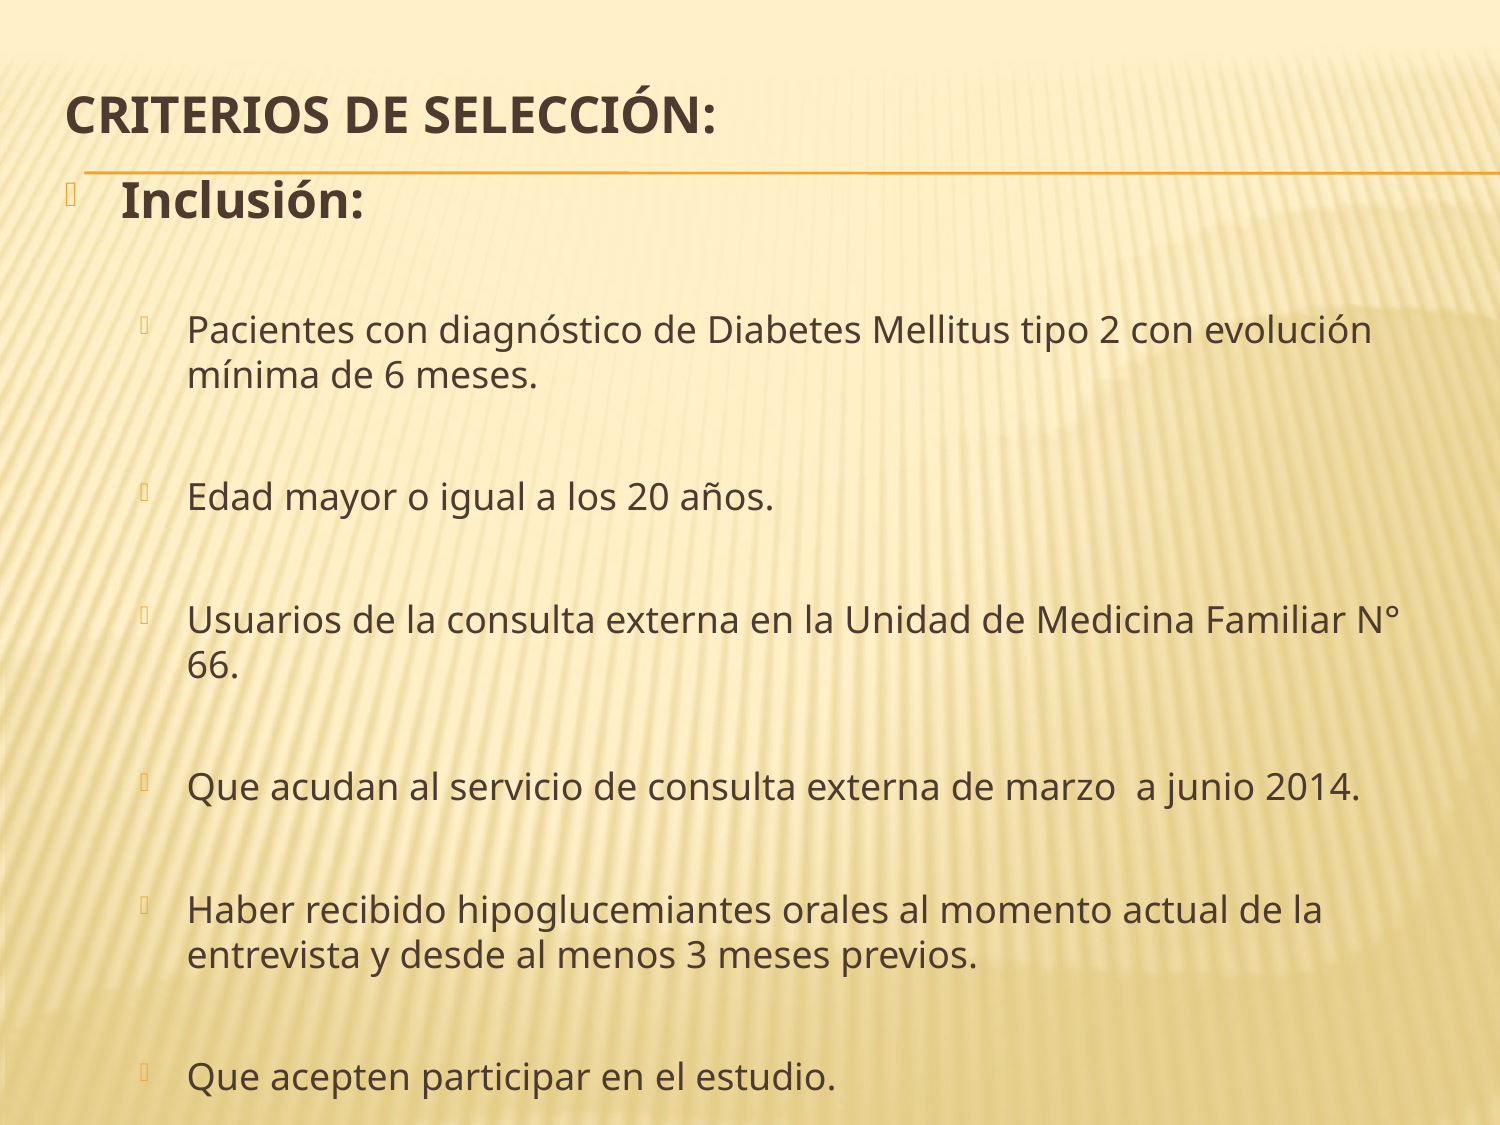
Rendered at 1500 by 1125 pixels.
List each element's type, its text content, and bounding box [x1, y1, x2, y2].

list Inclusión: Pacientes con diagnóstico de Diabetes Mellitus tipo 2 con evolución mínima de 6 meses. Edad mayor o igual a los 20 años. Usuarios de la consulta externa en la Unidad de Medicina Familiar N° 66. Que acudan al servicio de consulta externa de marzo a junio 2014. Haber recibido hipoglucemiantes orales al momento actual de la entrevista y desde al menos 3 meses previos. Que acepten participar en el estudio. [50, 160, 1475, 1083]
title Criterios de selección: [50, 75, 1475, 160]
